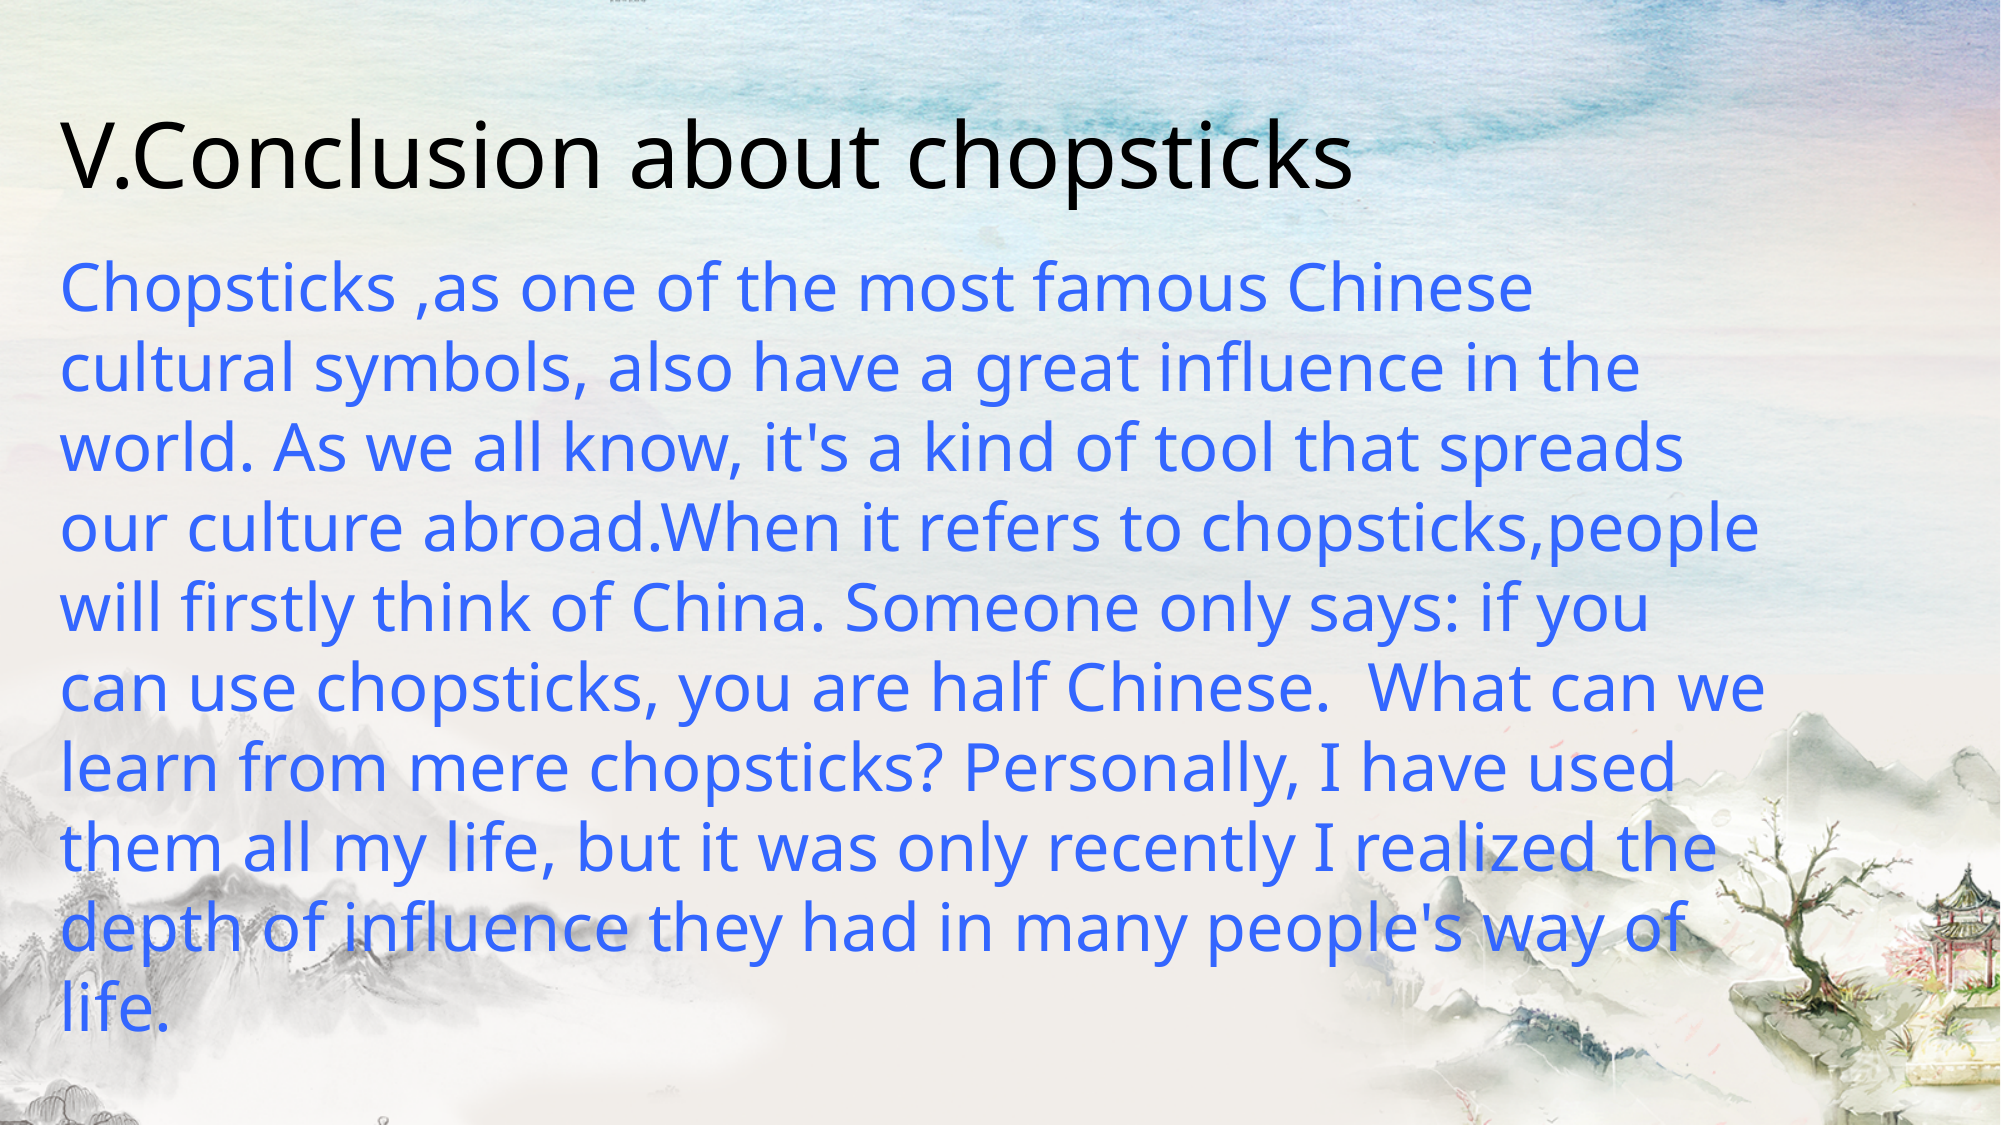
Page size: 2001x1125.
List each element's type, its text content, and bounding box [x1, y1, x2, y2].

text_box Chopsticks ,as one of the most famous Chinese cultural symbols, also have a great influence in the world. As we all know, it's a kind of tool that spreads our culture abroad.When it refers to chopsticks,people will firstly think of China. Someone only says: if you can use chopsticks, you are half Chinese. What can we learn from mere chopsticks? Personally, I have used them all my life, but it was only recently I realized the depth of influence they had in many people's way of life. [45, 237, 1793, 1052]
picture [0, 0, 2001, 1125]
title V.Conclusion about chopsticks [45, 50, 1841, 268]
